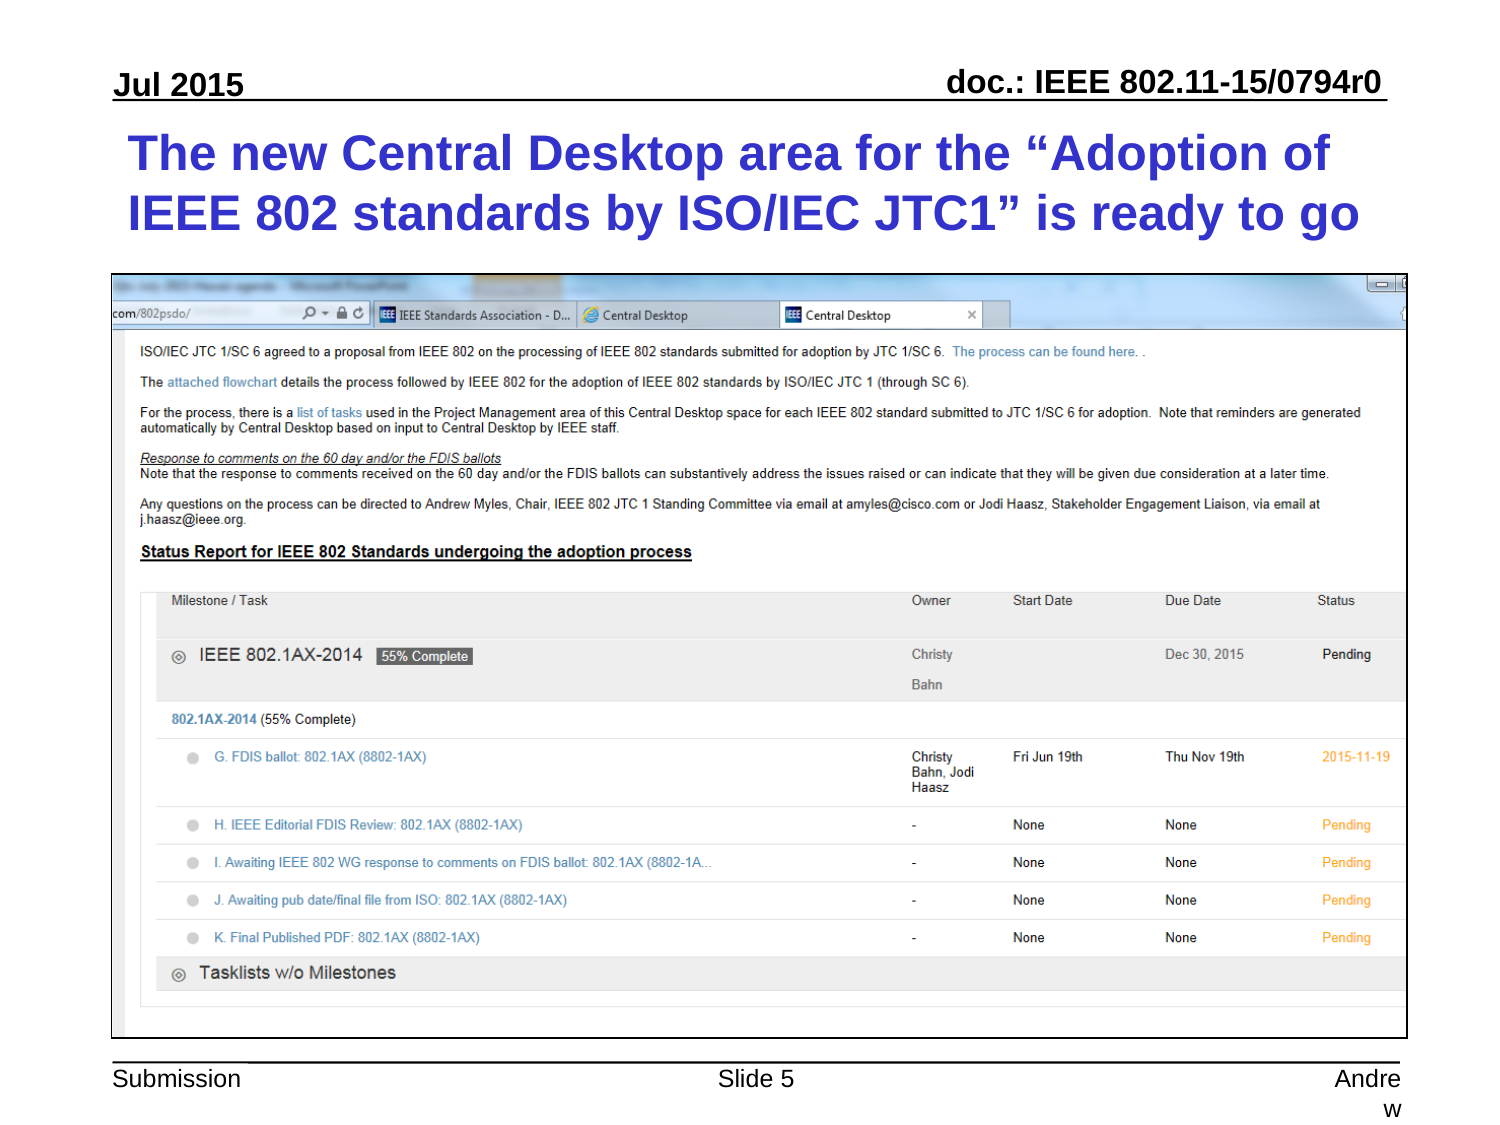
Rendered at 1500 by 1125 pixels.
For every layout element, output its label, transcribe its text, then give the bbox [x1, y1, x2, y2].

footer Andrew Myles, Cisco [1320, 1061, 1402, 1093]
slide_number Slide 5 [709, 1061, 803, 1093]
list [112, 274, 1407, 1038]
title The new Central Desktop area for the “Adoption of IEEE 802 standards by ISO/IEC JTC1” is ready to go [112, 112, 1388, 273]
